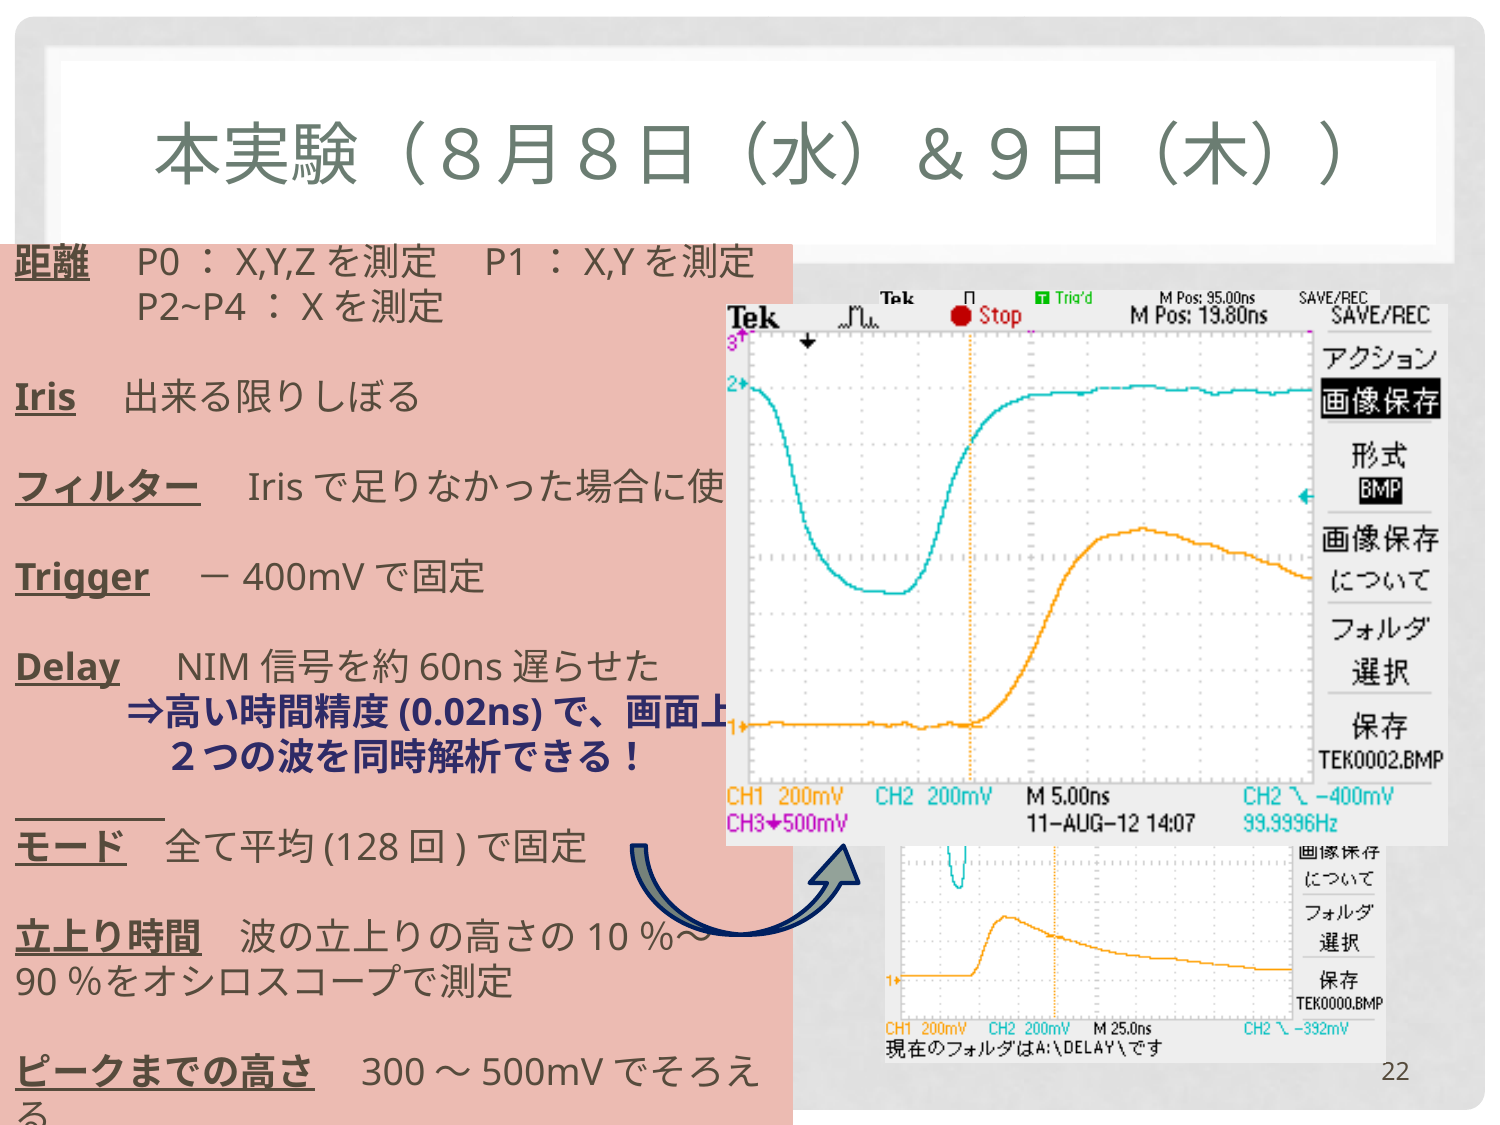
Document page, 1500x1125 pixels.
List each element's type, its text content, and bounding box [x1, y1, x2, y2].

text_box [879, 935, 1387, 1063]
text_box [879, 290, 1387, 303]
text_box 距離 P0：X,Y,Zを測定 P1：X,Yを測定 P2~P4：Xを測定 Iris 出来る限りしぼる フィルター Irisで足りなかった場合に使う Trigger －400mVで固定 Delay NIM信号を約60ns遅らせた ⇒高い時間精度(0.02ns)で、画面上の ２つの波を同時解析できる！ モード 全て平均(128回)で固定 立上り時間 波の立上りの高さの10％～90％をオシロスコープで測定 ピークまでの高さ 300～500mVでそろえる [0, 244, 793, 1125]
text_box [631, 303, 1449, 935]
title 本実験（８月８日（水）＆９日（木）） [69, 66, 1425, 238]
slide_number 22 [1074, 1042, 1425, 1103]
